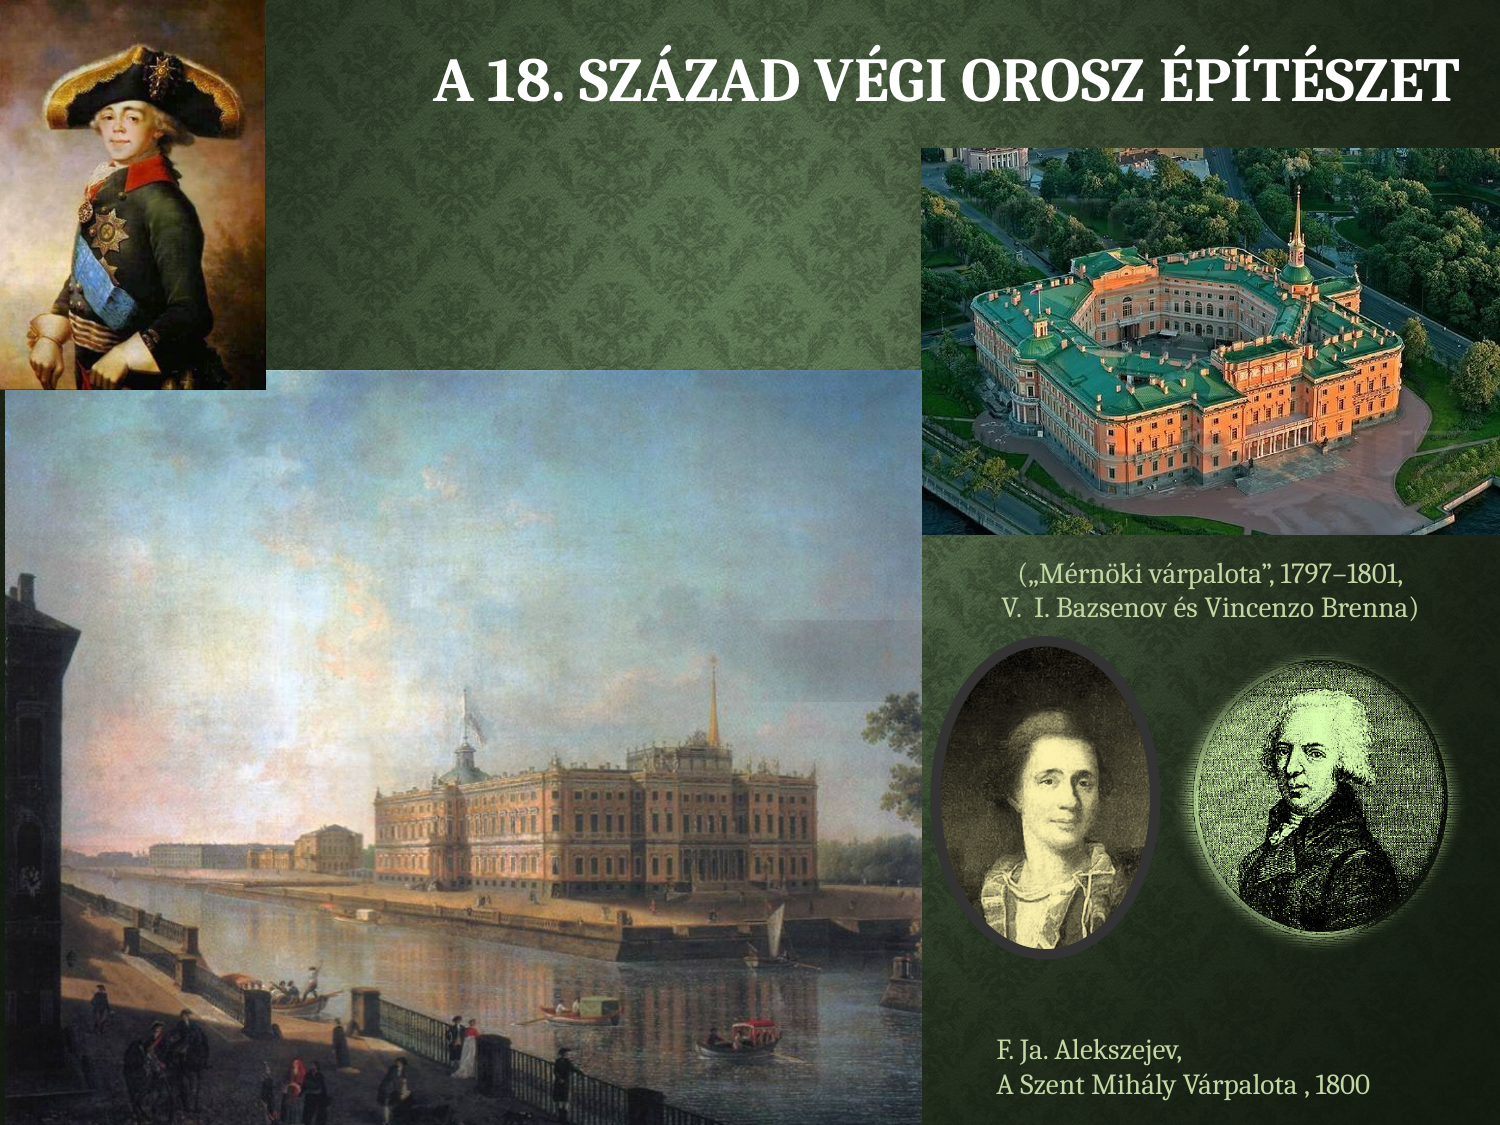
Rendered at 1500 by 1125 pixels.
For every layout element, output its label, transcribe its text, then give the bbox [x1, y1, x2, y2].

picture [934, 640, 1156, 955]
title A 18. század végi orosz építészet [395, 24, 1500, 138]
text_box F. Ja. Alekszejev, A Szent Mihály Várpalota , 1800 [981, 1023, 1440, 1108]
text_box („Mérnöki várpalota”, 1797–1801, V. I. Bazsenov és Vincenzo Brenna) [963, 548, 1458, 632]
picture [1169, 643, 1469, 958]
picture [0, 0, 1500, 1125]
